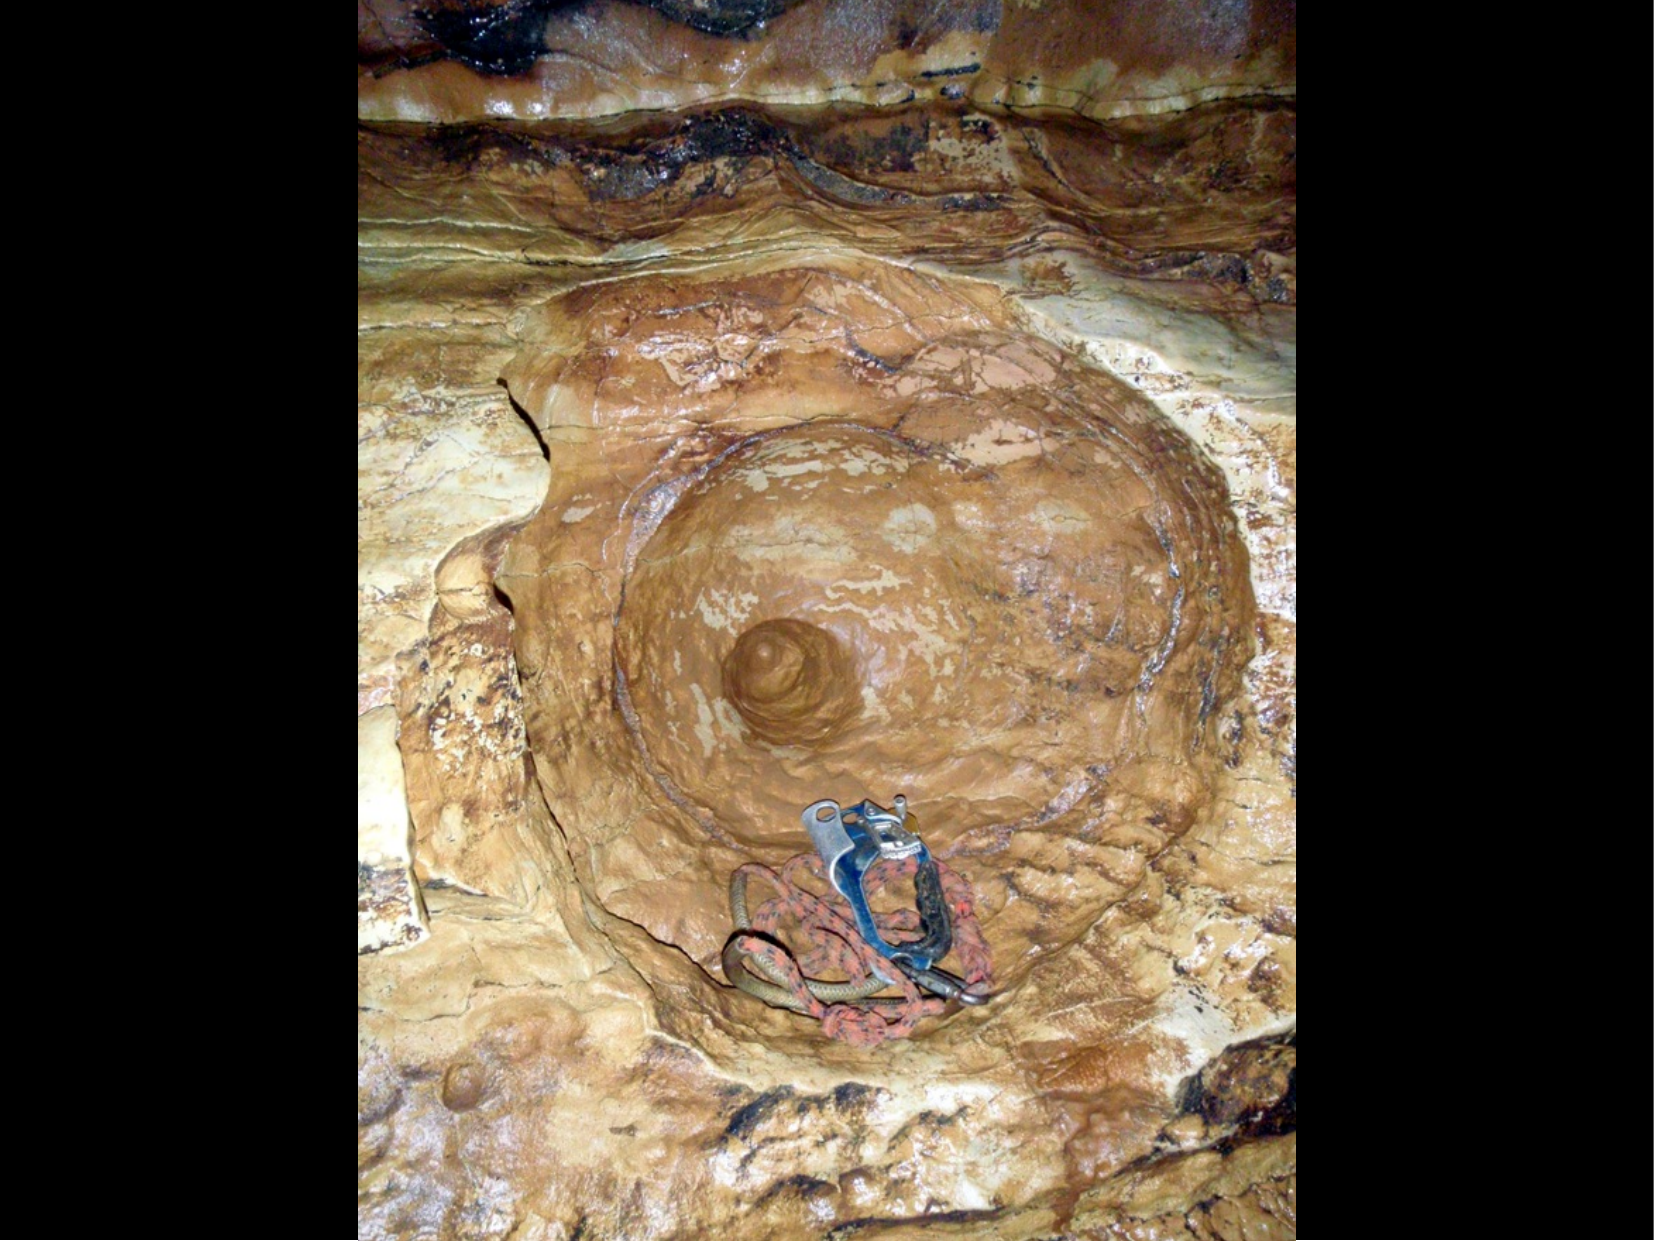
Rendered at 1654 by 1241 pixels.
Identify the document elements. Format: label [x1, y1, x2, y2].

picture [357, 0, 1296, 1241]
